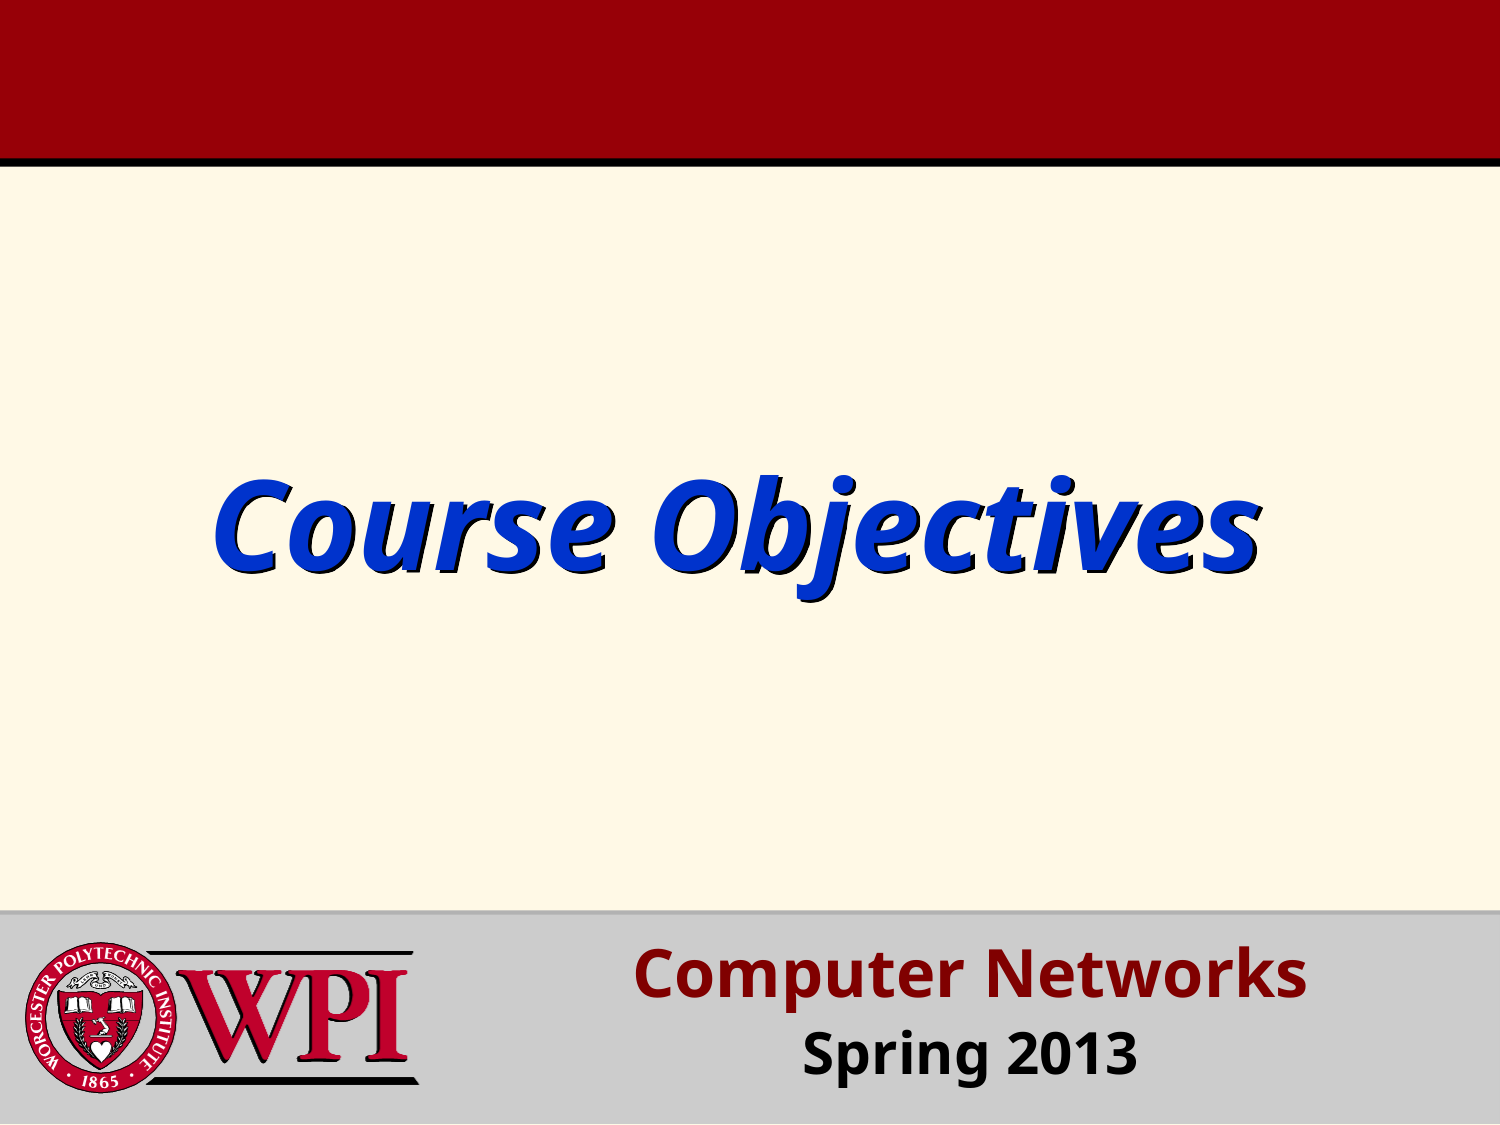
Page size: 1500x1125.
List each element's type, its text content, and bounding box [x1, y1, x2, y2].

subtitle Computer Networks Spring 2013 [478, 932, 1464, 1107]
picture [0, 915, 1500, 1125]
picture [0, 167, 1500, 910]
picture [0, 0, 1500, 158]
title Course Objectives [41, 375, 1430, 717]
